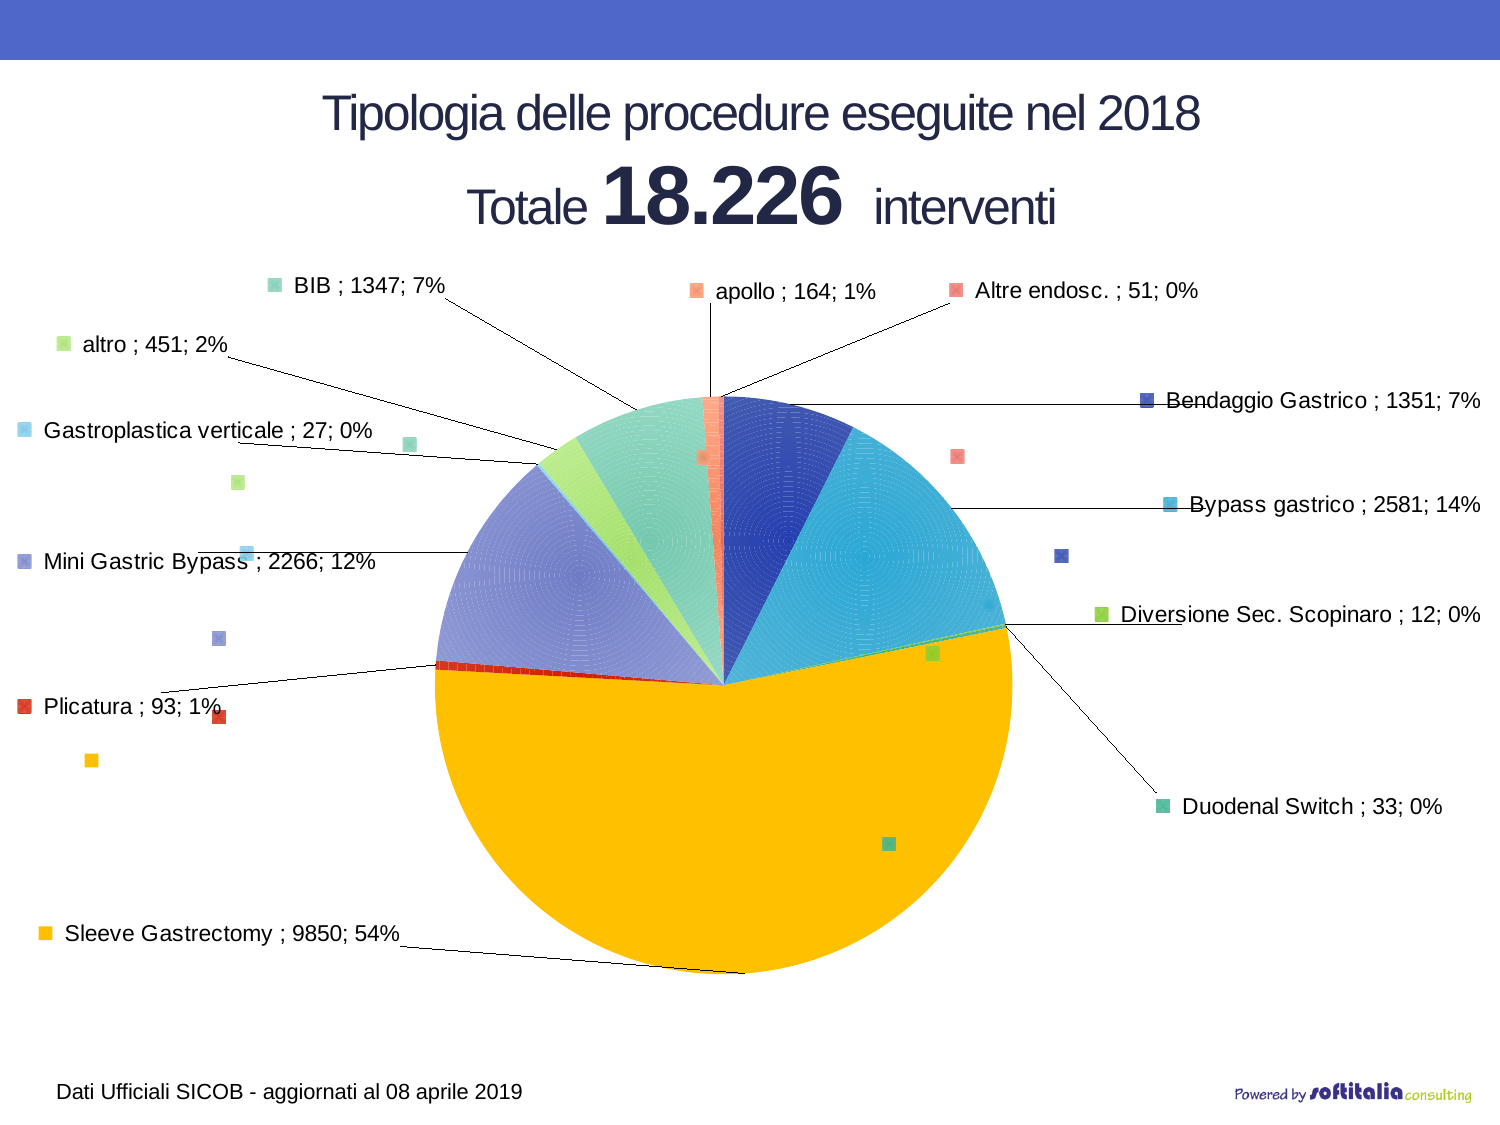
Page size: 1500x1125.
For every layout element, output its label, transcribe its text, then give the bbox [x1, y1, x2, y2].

title Tipologia delle procedure eseguite nel 2018 Totale 18.226 interventi [41, 66, 1483, 252]
chart [17, 255, 1483, 1047]
picture [1234, 1082, 1471, 1103]
